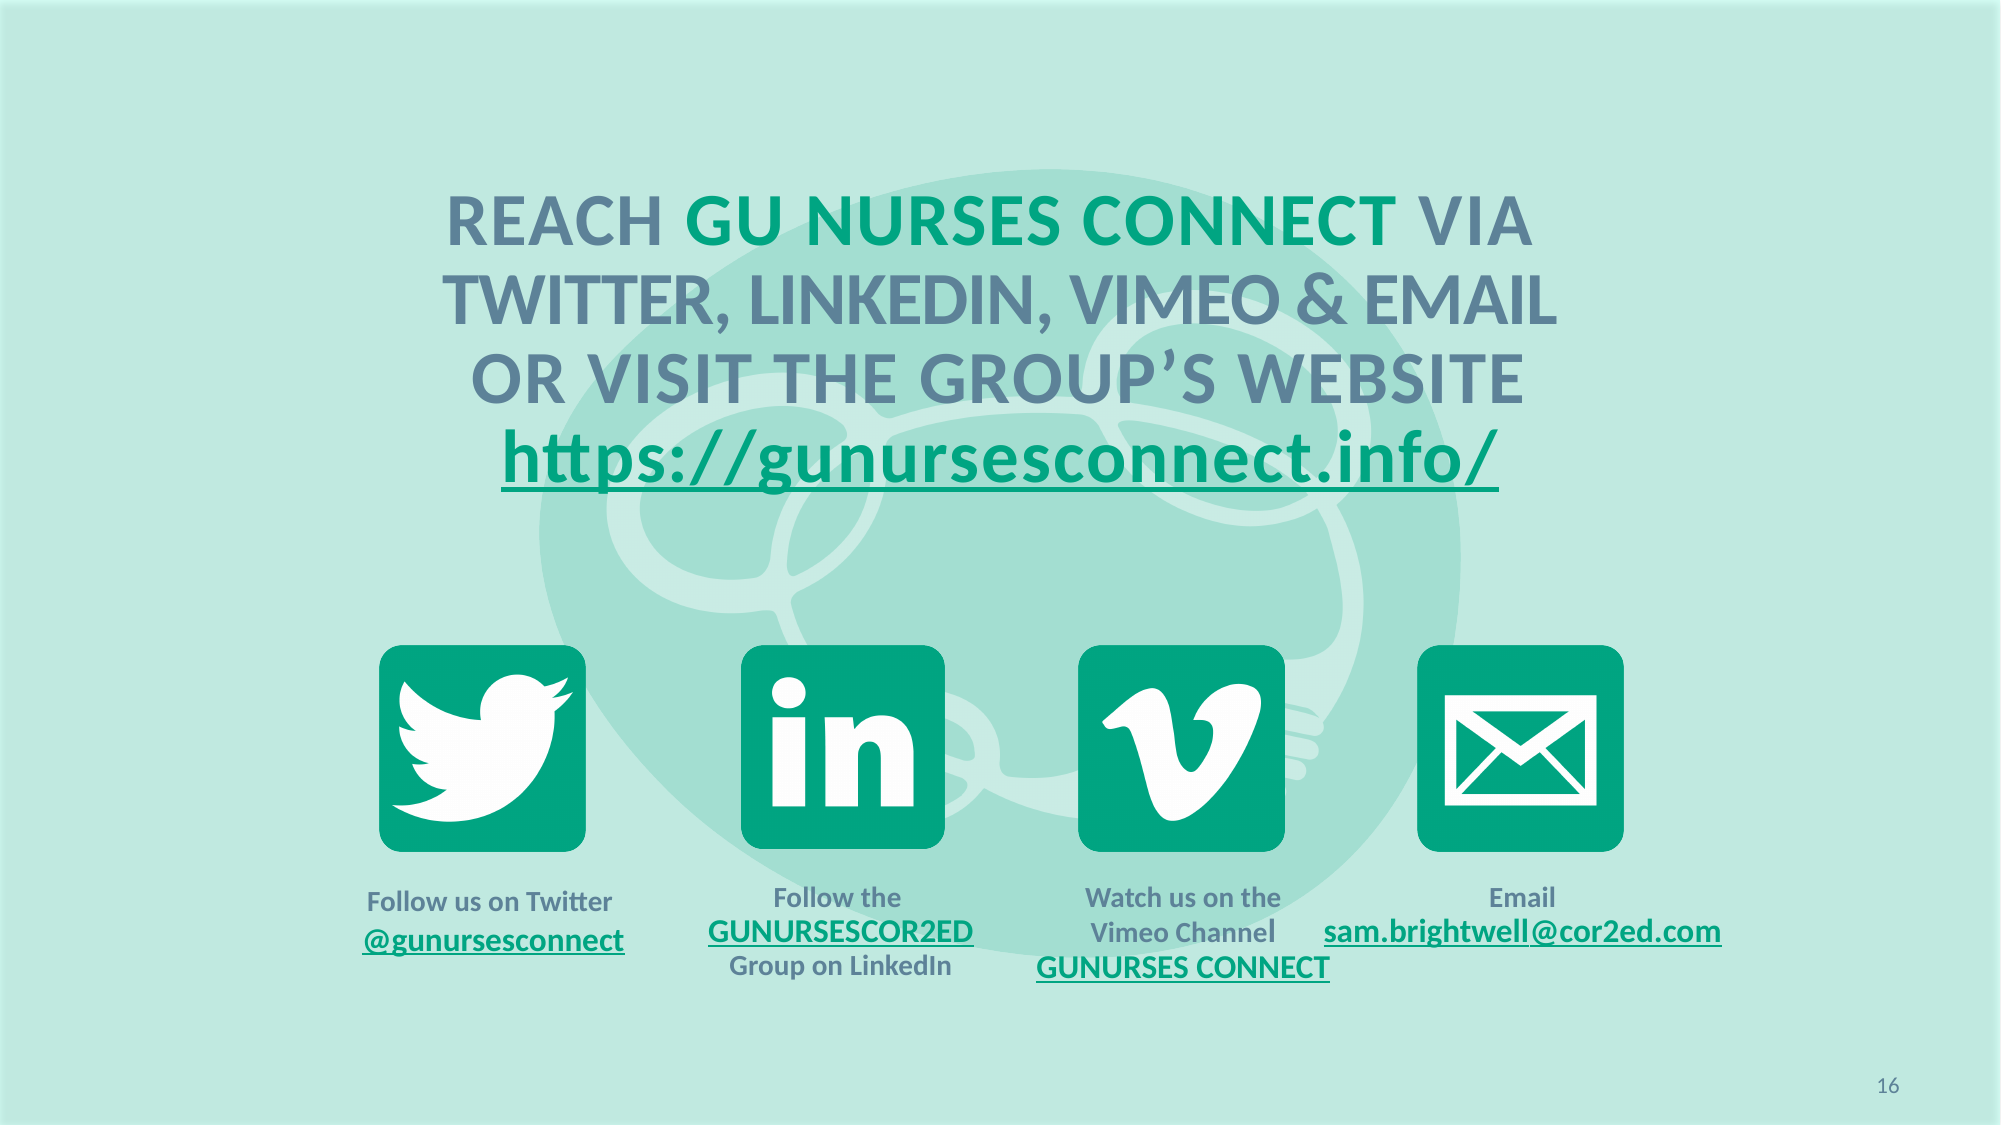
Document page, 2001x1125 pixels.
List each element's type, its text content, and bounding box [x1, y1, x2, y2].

picture [378, 644, 586, 852]
title REACH GU NURSES CONNECT VIA TWITTER, LINKEDIN, VIMEO & EMAIL OR VISIT THE GROUP’S WEBSITE https://gunursesconnect.info/ [268, 45, 1733, 634]
text_box Follow the GUNURSESCOR2ED Group on LinkedIn [669, 875, 1012, 989]
picture [1078, 644, 1286, 852]
text_box Email sam.brightwell @cor2ed.com [1355, 875, 1756, 958]
slide_number 16 [1771, 1054, 1900, 1115]
text_box Follow us on Twitter @gunursesconnect [346, 875, 640, 965]
text_box Watch us on the Vimeo Channel GUNURSES CONNECT [1012, 875, 1355, 994]
picture [740, 644, 945, 853]
picture [1416, 644, 1624, 852]
